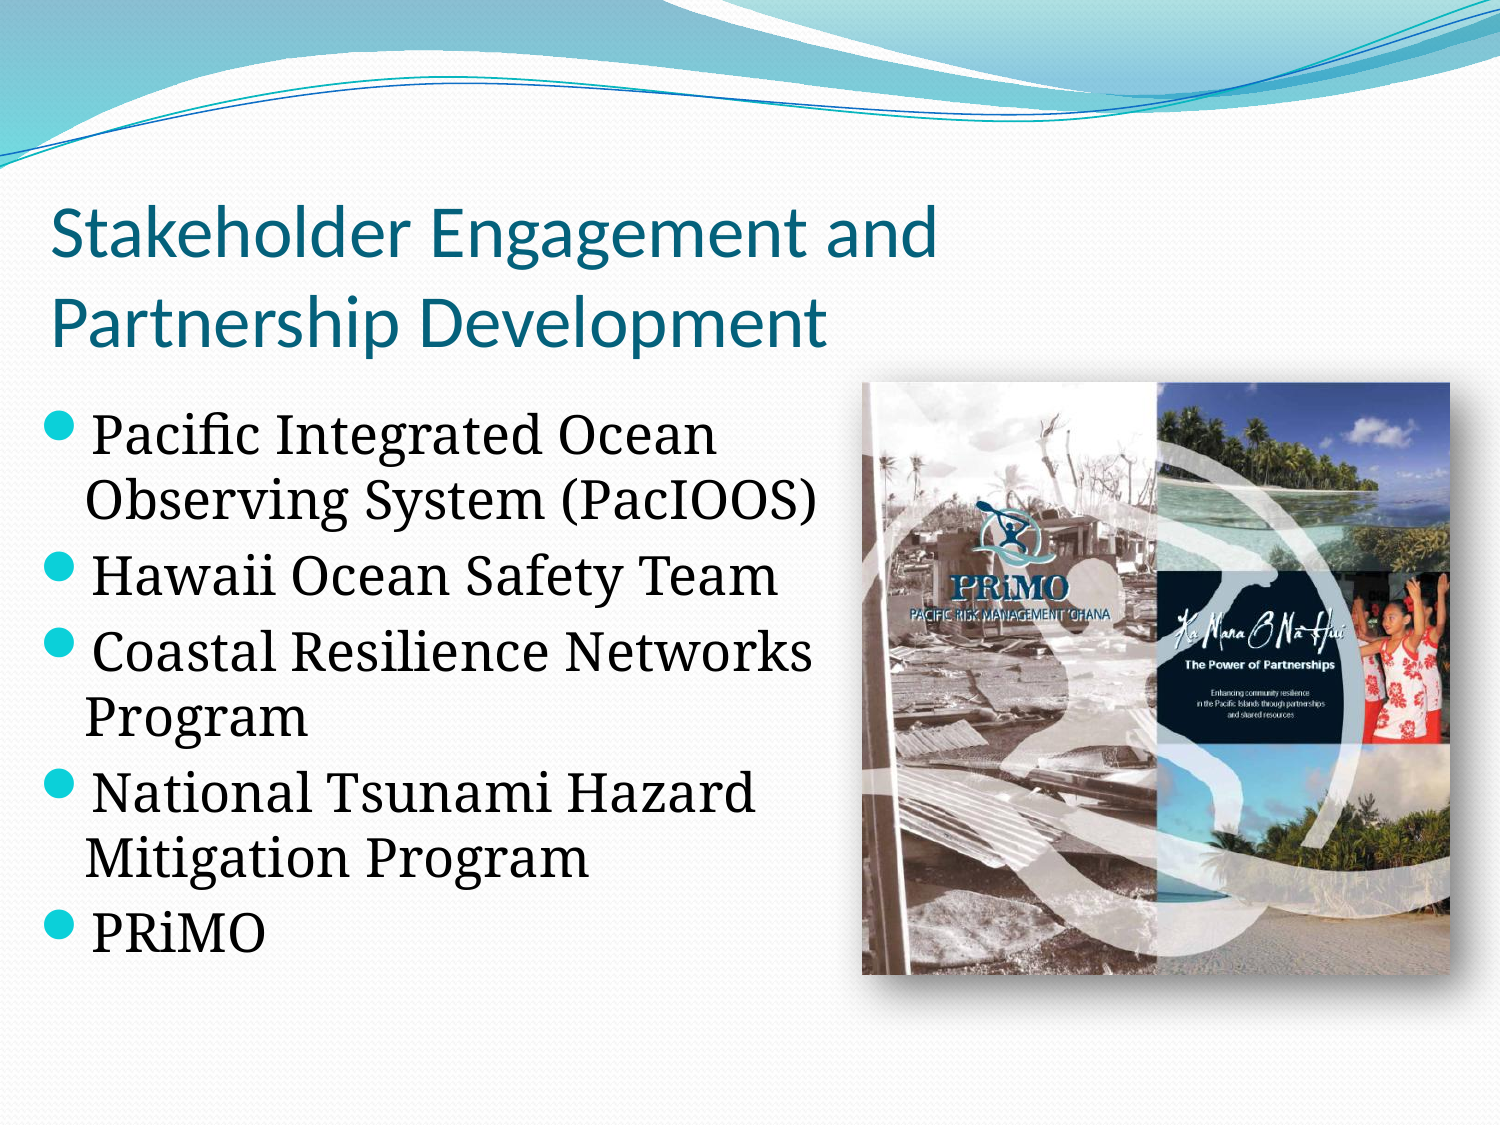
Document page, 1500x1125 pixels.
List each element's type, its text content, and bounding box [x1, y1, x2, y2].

title Stakeholder Engagement and Partnership Development [49, 174, 1401, 363]
list Pacific Integrated Ocean Observing System (PacIOOS) Hawaii Ocean Safety Team Coastal Resilience Networks Program National Tsunami Hazard Mitigation Program PRiMO [24, 392, 876, 1038]
picture [862, 382, 1451, 976]
